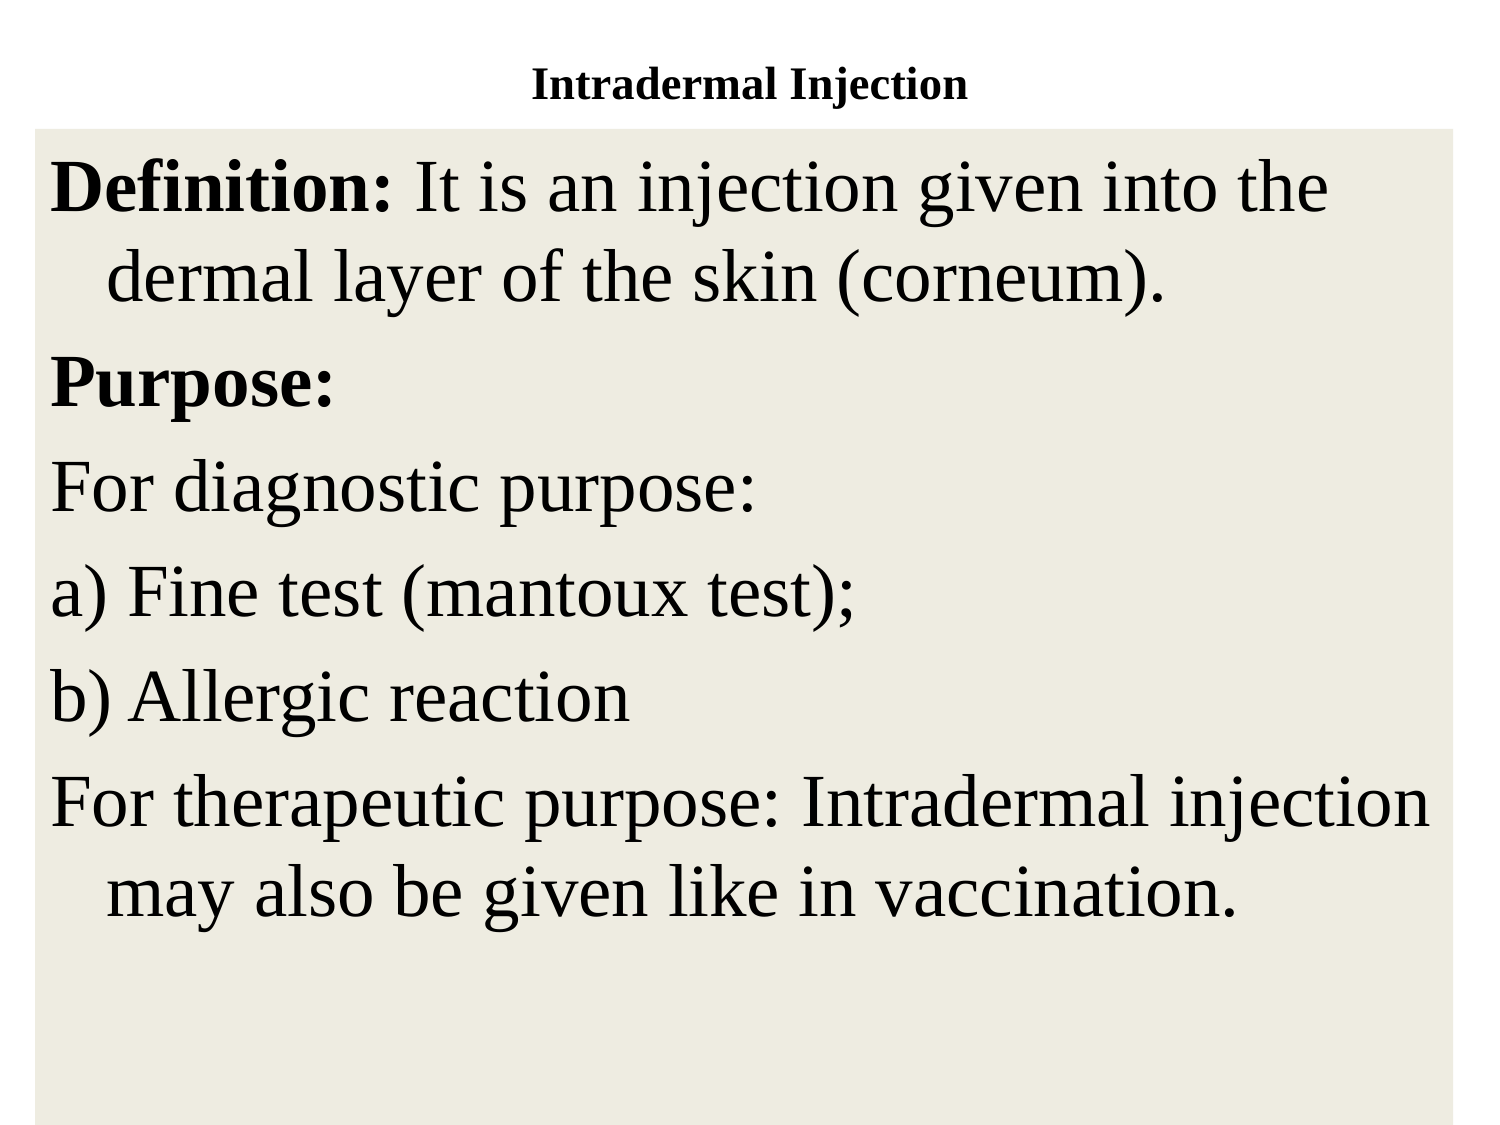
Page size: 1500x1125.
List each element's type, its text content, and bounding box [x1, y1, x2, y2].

title Intradermal Injection [75, 45, 1425, 118]
list Definition: It is an injection given into the dermal layer of the skin (corneum). Purpose: For diagnostic purpose: a) Fine test (mantoux test); b) Allergic reaction For therapeutic purpose: Intradermal injection may also be given like in vaccination. [35, 128, 1454, 1125]
